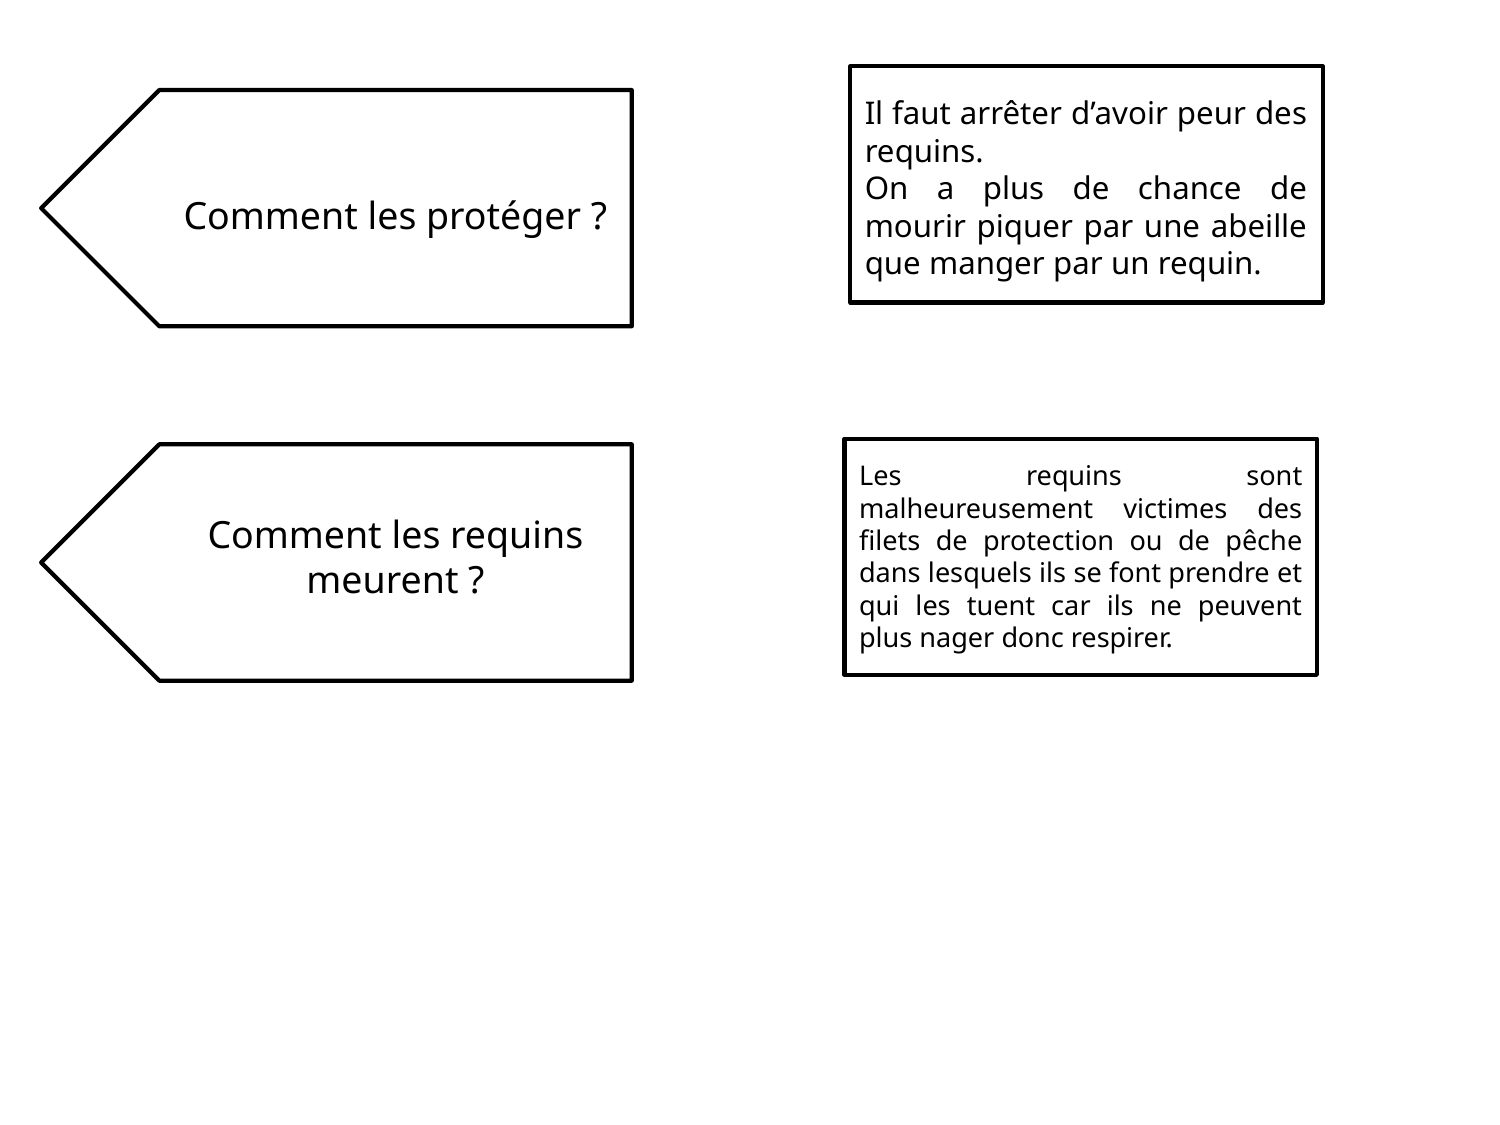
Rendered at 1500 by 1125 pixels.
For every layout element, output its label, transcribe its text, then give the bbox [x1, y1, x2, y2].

text_box Comment les protéger ? [159, 184, 632, 245]
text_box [844, 438, 1318, 676]
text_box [849, 66, 1323, 303]
text_box [39, 442, 634, 683]
text_box [39, 87, 634, 329]
text_box Comment les requins meurent ? [159, 503, 632, 609]
